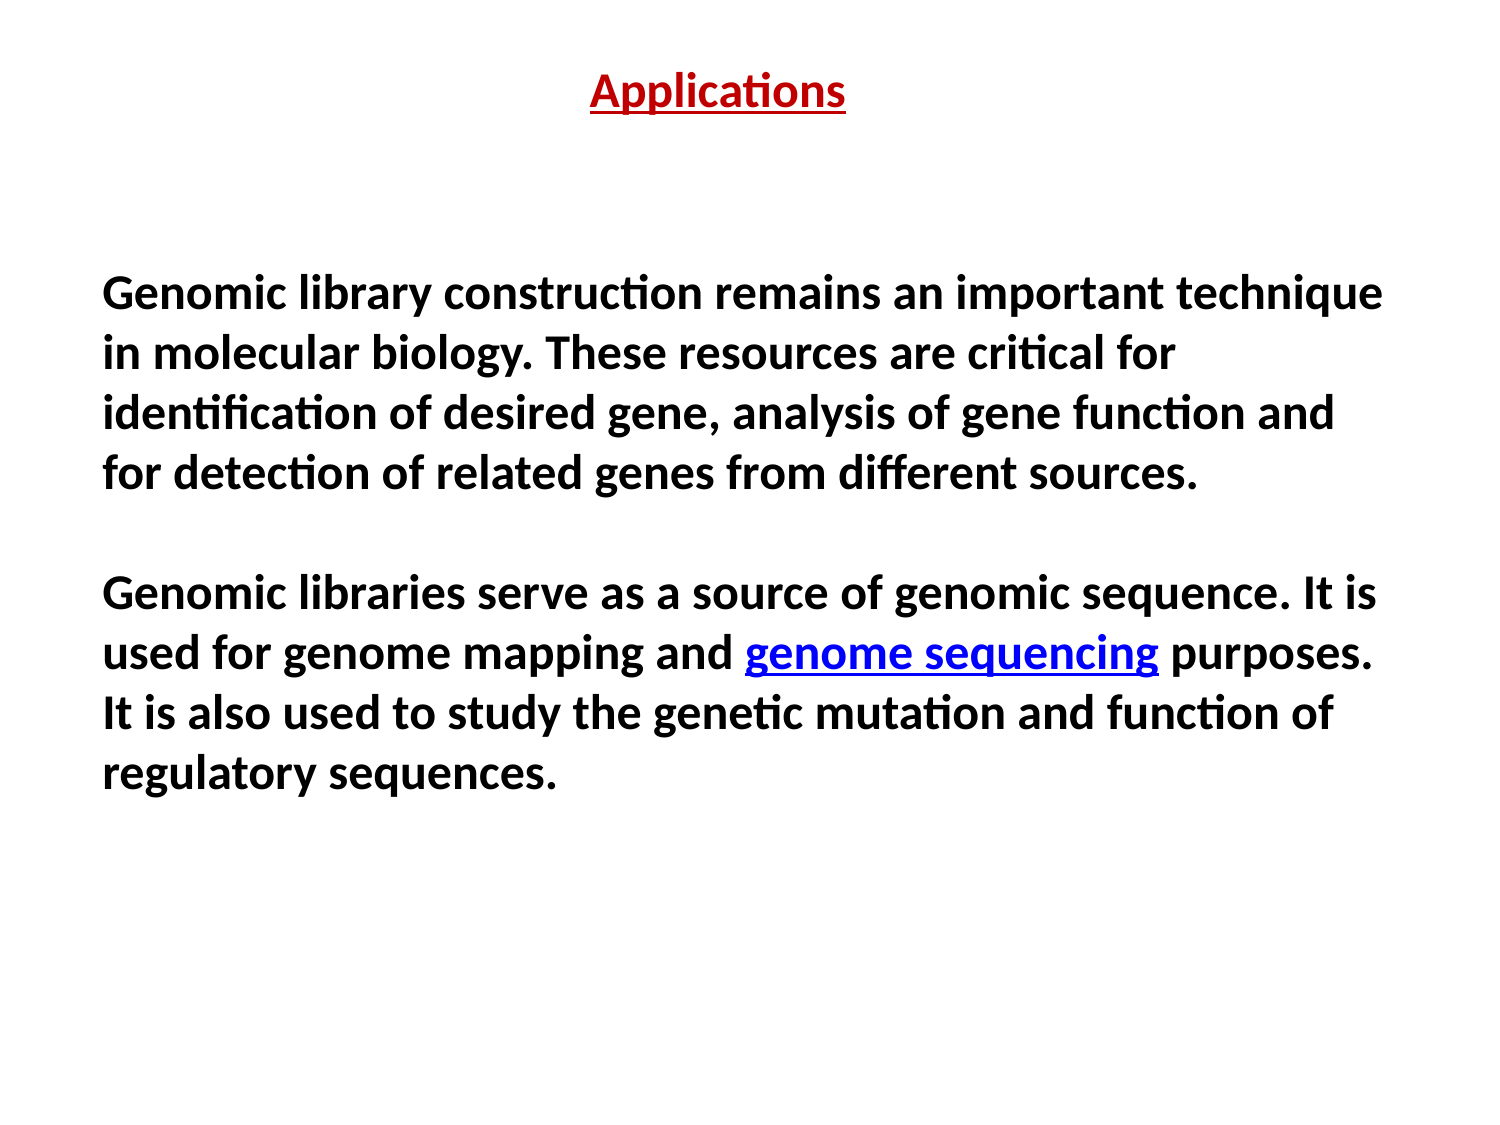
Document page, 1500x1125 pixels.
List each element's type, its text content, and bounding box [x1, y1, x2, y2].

text_box Genomic library construction remains an important technique in molecular biology. These resources are critical for identification of desired gene, analysis of gene function and for detection of related genes from different sources. Genomic libraries serve as a source of genomic sequence. It is used for genome mapping and genome sequencing purposes. It is also used to study the genetic mutation and function of regulatory sequences. [87, 252, 1400, 807]
text_box Applications [574, 49, 861, 125]
